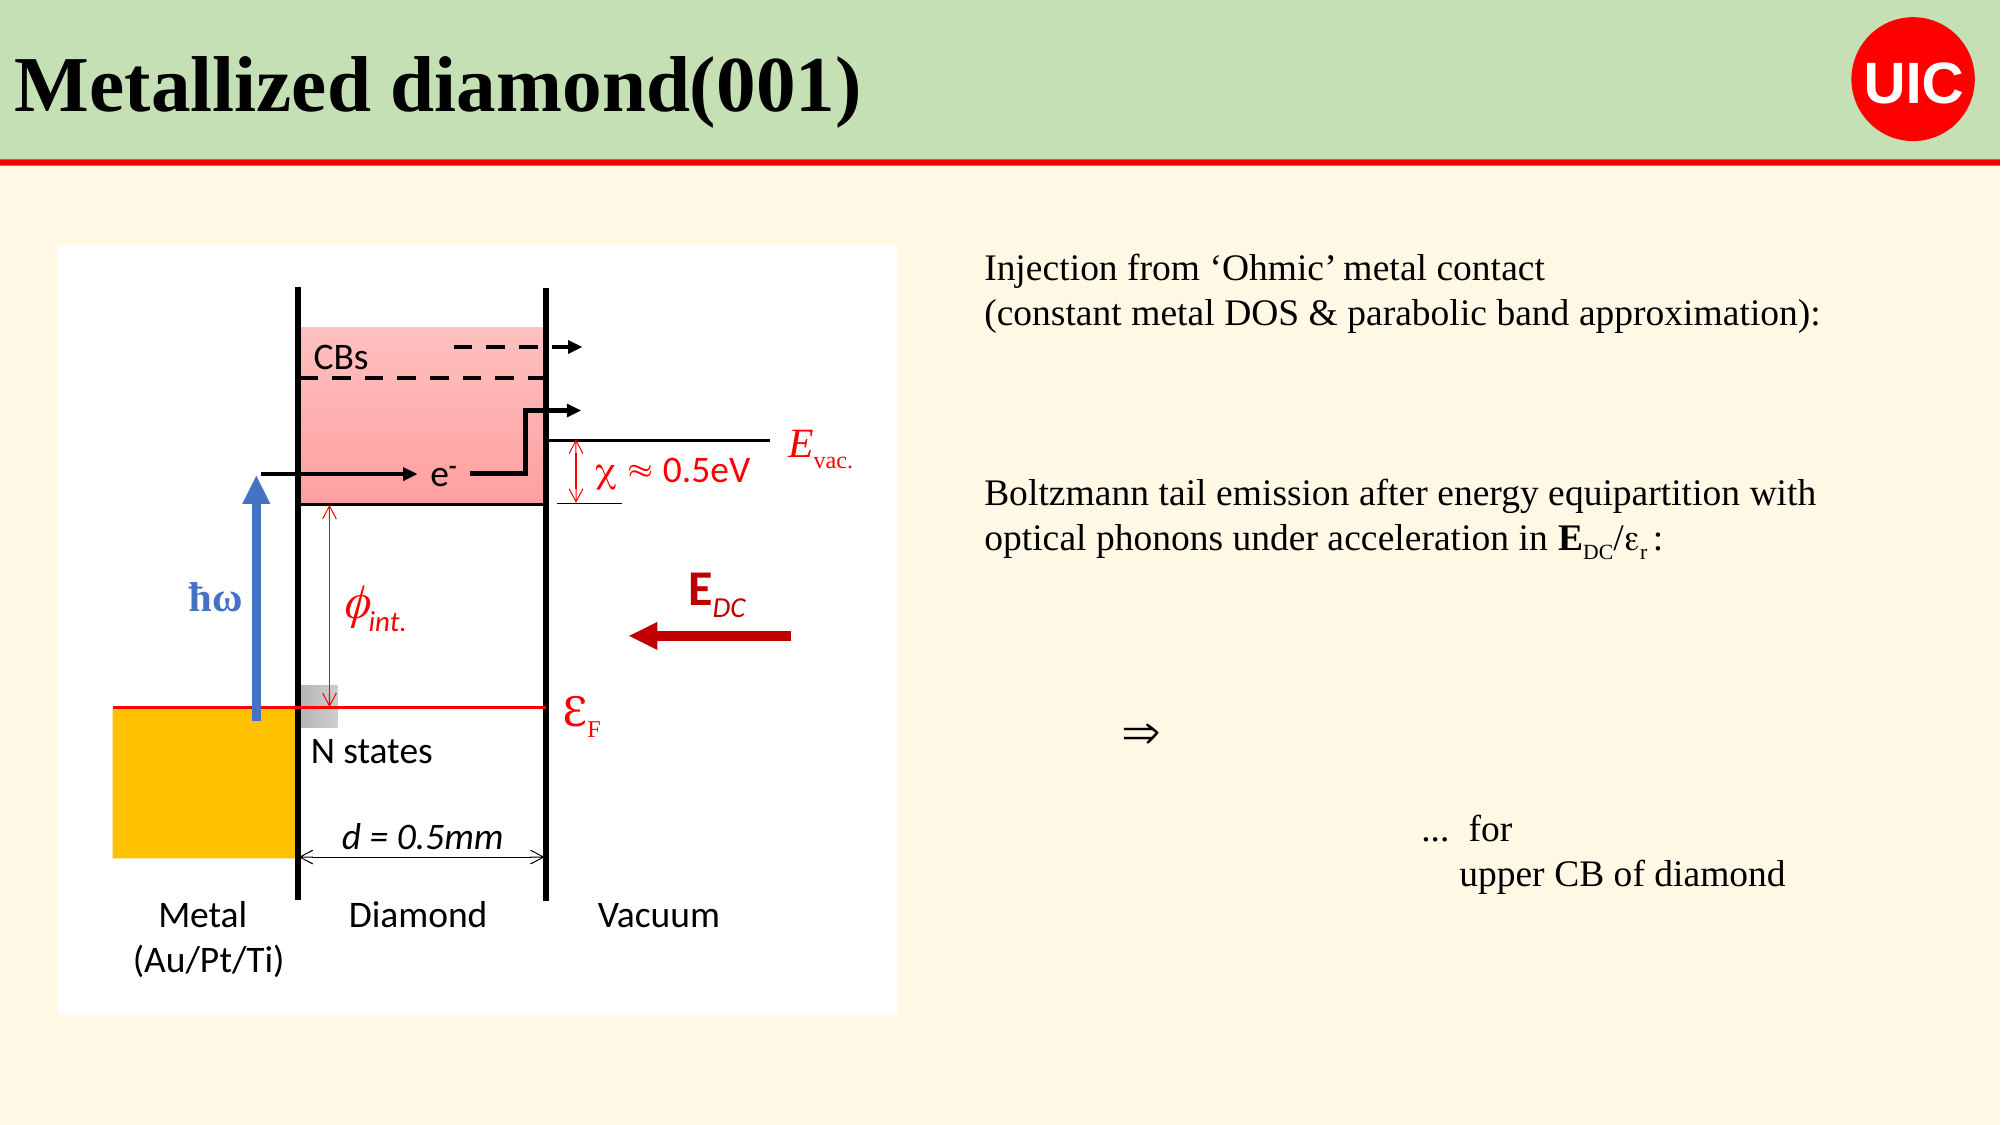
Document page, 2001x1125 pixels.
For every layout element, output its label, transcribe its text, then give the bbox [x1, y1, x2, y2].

text_box Metallized diamond(001) [0, 24, 1550, 135]
text_box [0, 0, 2000, 162]
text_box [1848, 18, 1983, 141]
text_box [57, 245, 897, 1015]
